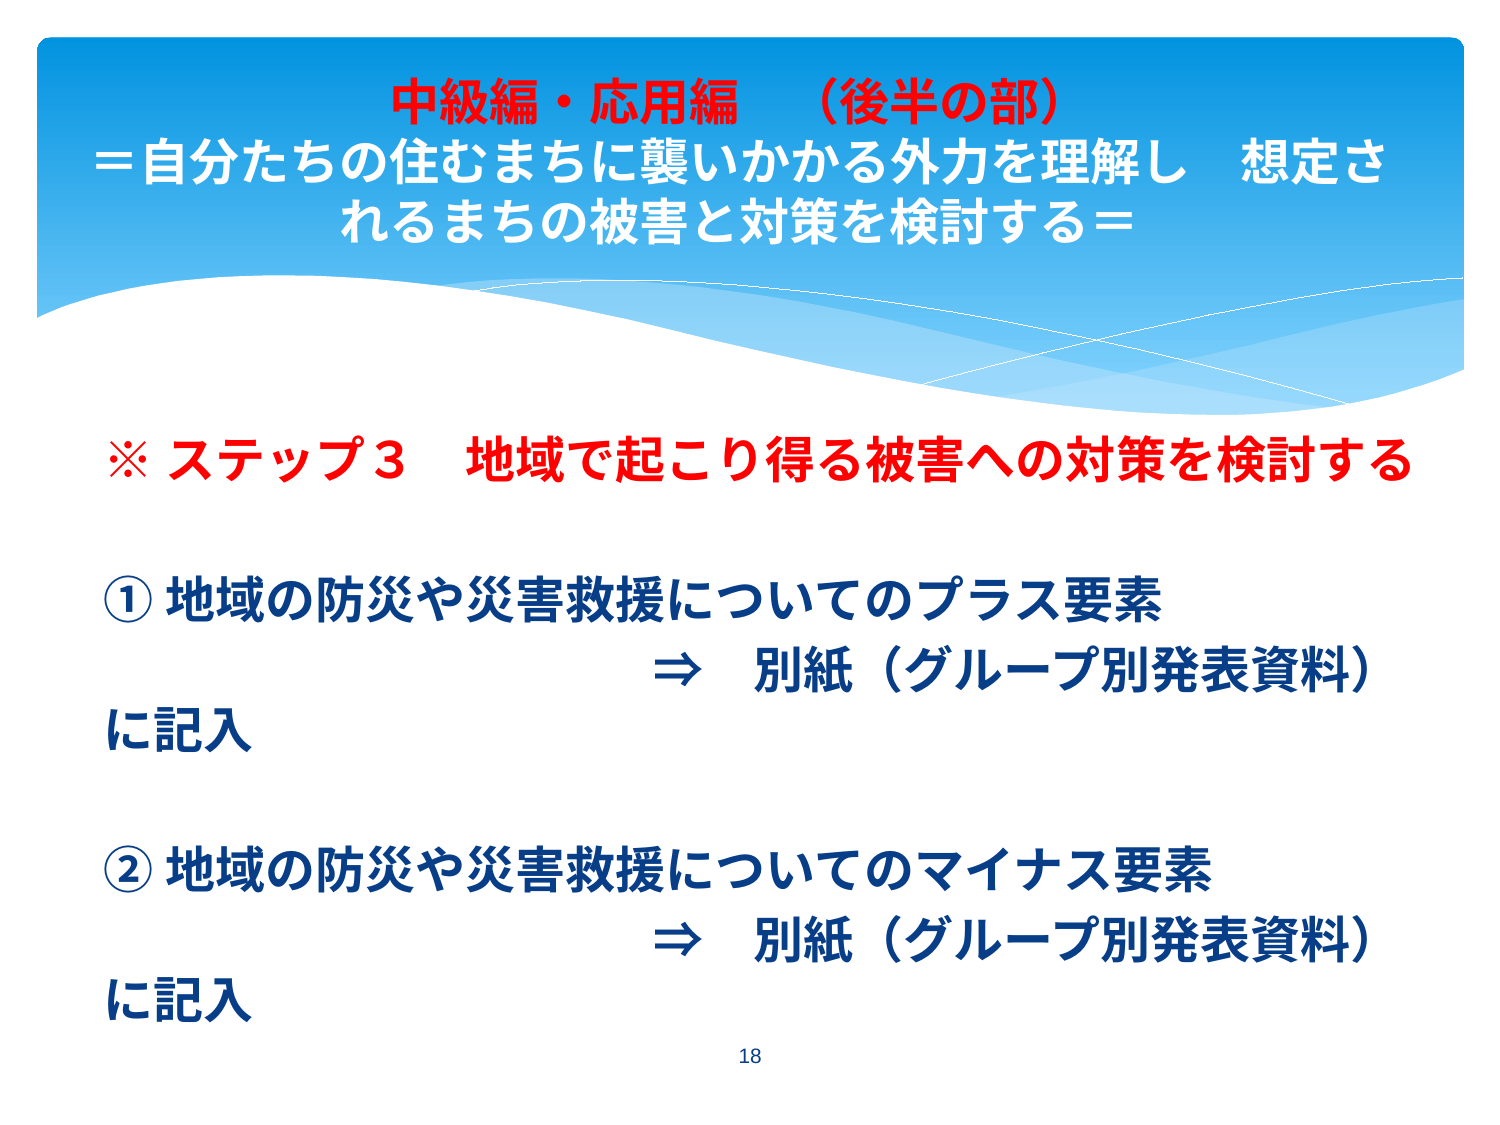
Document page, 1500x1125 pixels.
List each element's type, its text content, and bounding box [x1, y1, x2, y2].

slide_number 18 [654, 1025, 846, 1086]
title 中級編・応用編 （後半の部） ＝自分たちの住むまちに襲いかかる外力を理解し 想定されるまちの被害と対策を検討する＝ [64, 19, 1415, 303]
list ※ステップ３ 地域で起こり得る被害への対策を検討する ①地域の防災や災害救援についてのプラス要素 ⇒ 別紙（グループ別発表資料）に記入 ②地域の防災や災害救援についてのマイナス要素 ⇒ 別紙（グループ別発表資料）に記入 [88, 420, 1436, 1012]
